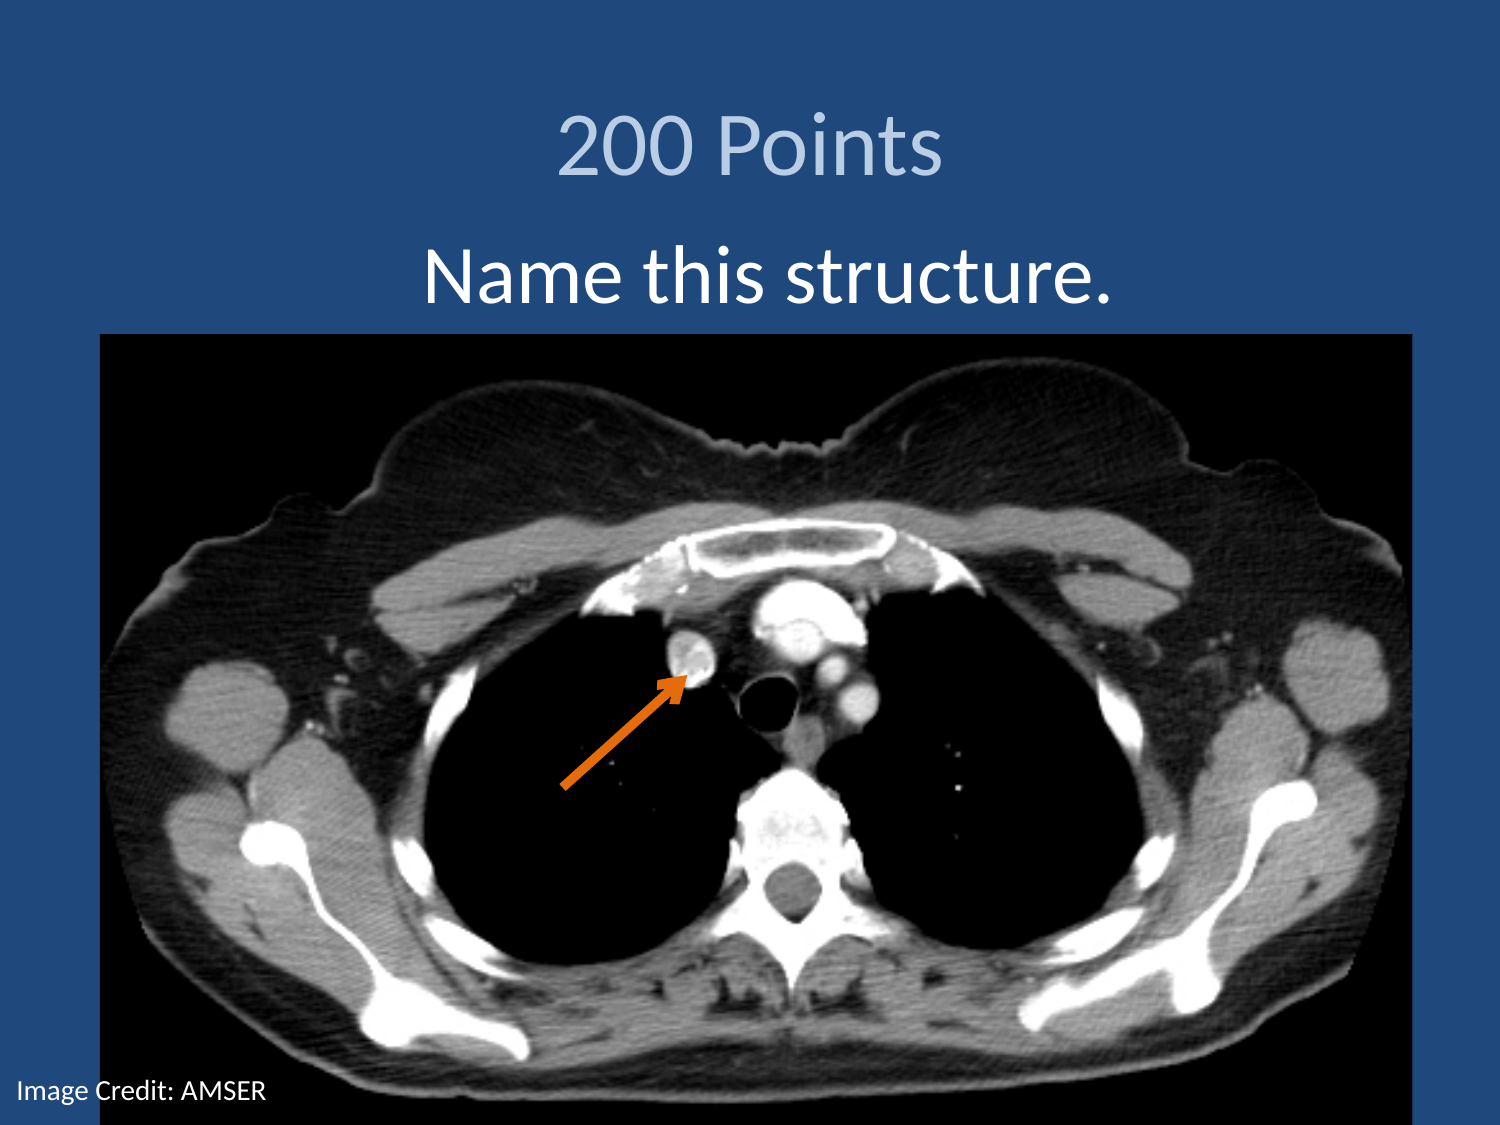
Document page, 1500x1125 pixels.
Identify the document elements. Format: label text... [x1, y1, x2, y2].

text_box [562, 674, 688, 788]
text_box Image Credit: AMSER [1, 1064, 94, 1115]
title 200 Points [75, 45, 1425, 233]
picture [99, 334, 1413, 1125]
text_box Name this structure. [337, 212, 1200, 328]
